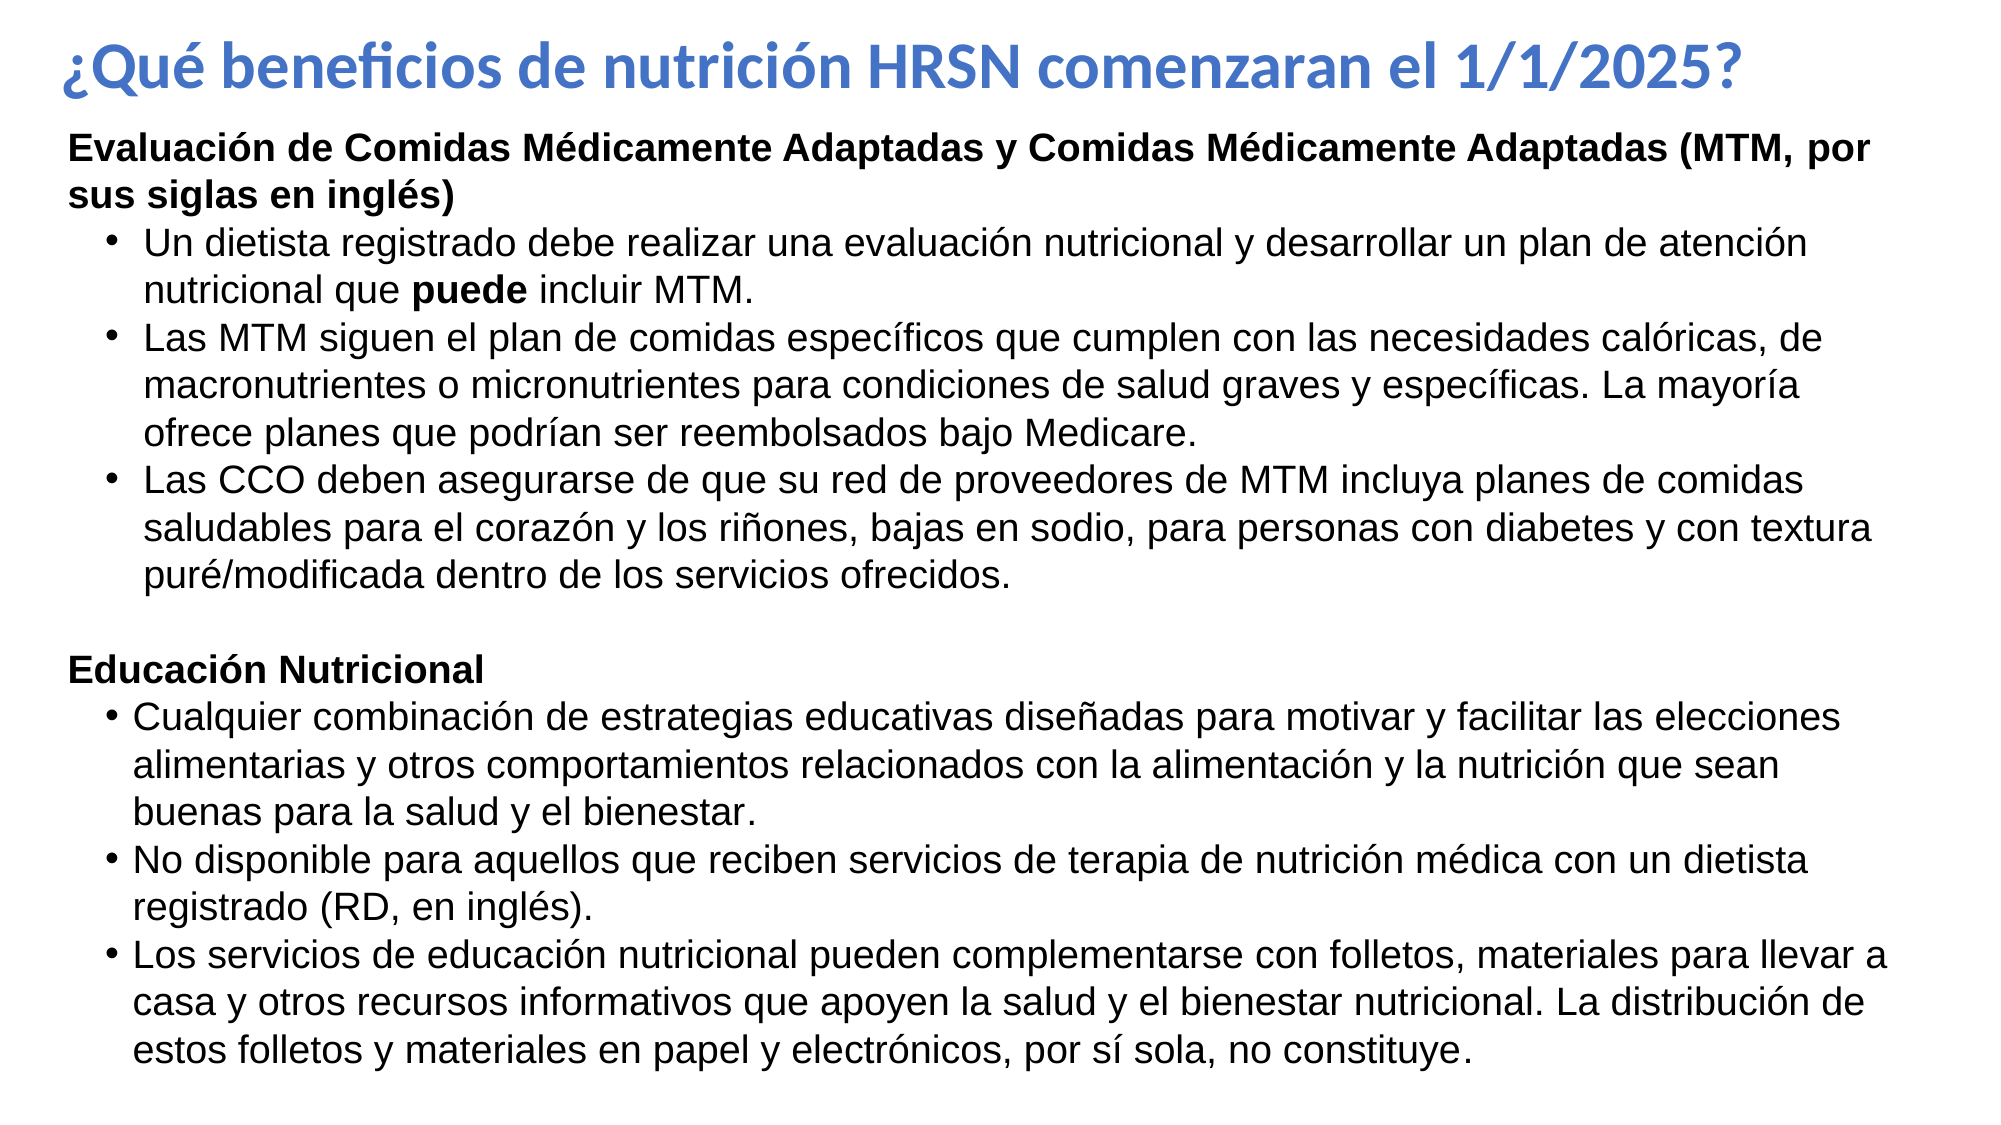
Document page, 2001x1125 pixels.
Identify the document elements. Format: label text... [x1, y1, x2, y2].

title ¿Qué beneficios de nutrición HRSN comenzaran el 1/1/2025? [45, 14, 1929, 218]
text_box Evaluación de Comidas Médicamente Adaptadas y Comidas Médicamente Adaptadas (MTM, por sus siglas en inglés) Un dietista registrado debe realizar una evaluación nutricional y desarrollar un plan de atención nutricional que puede incluir MTM. Las MTM siguen el plan de comidas específicos que cumplen con las necesidades calóricas, de macronutrientes o micronutrientes para condiciones de salud graves y específicas. La mayoría ofrece planes que podrían ser reembolsados bajo Medicare. Las CCO deben asegurarse de que su red de proveedores de MTM incluya planes de comidas saludables para el corazón y los riñones, bajas en sodio, para personas con diabetes y con textura puré/modificada dentro de los servicios ofrecidos. Educación Nutricional Cualquier combinación de estrategias educativas diseñadas para motivar y facilitar las elecciones alimentarias y otros comportamientos relacionados con la alimentación y la nutrición que sean buenas para la salud y el bienestar. No disponible para aquellos que reciben servicios de terapia de nutrición médica con un dietista registrado (RD, en inglés). Los servicios de educación nutricional pueden complementarse con folletos, materiales para llevar a casa y otros recursos informativos que apoyen la salud y el bienestar nutricional. La distribución de estos folletos y materiales en papel y electrónicos, por sí sola, no constituye. [52, 113, 1937, 952]
